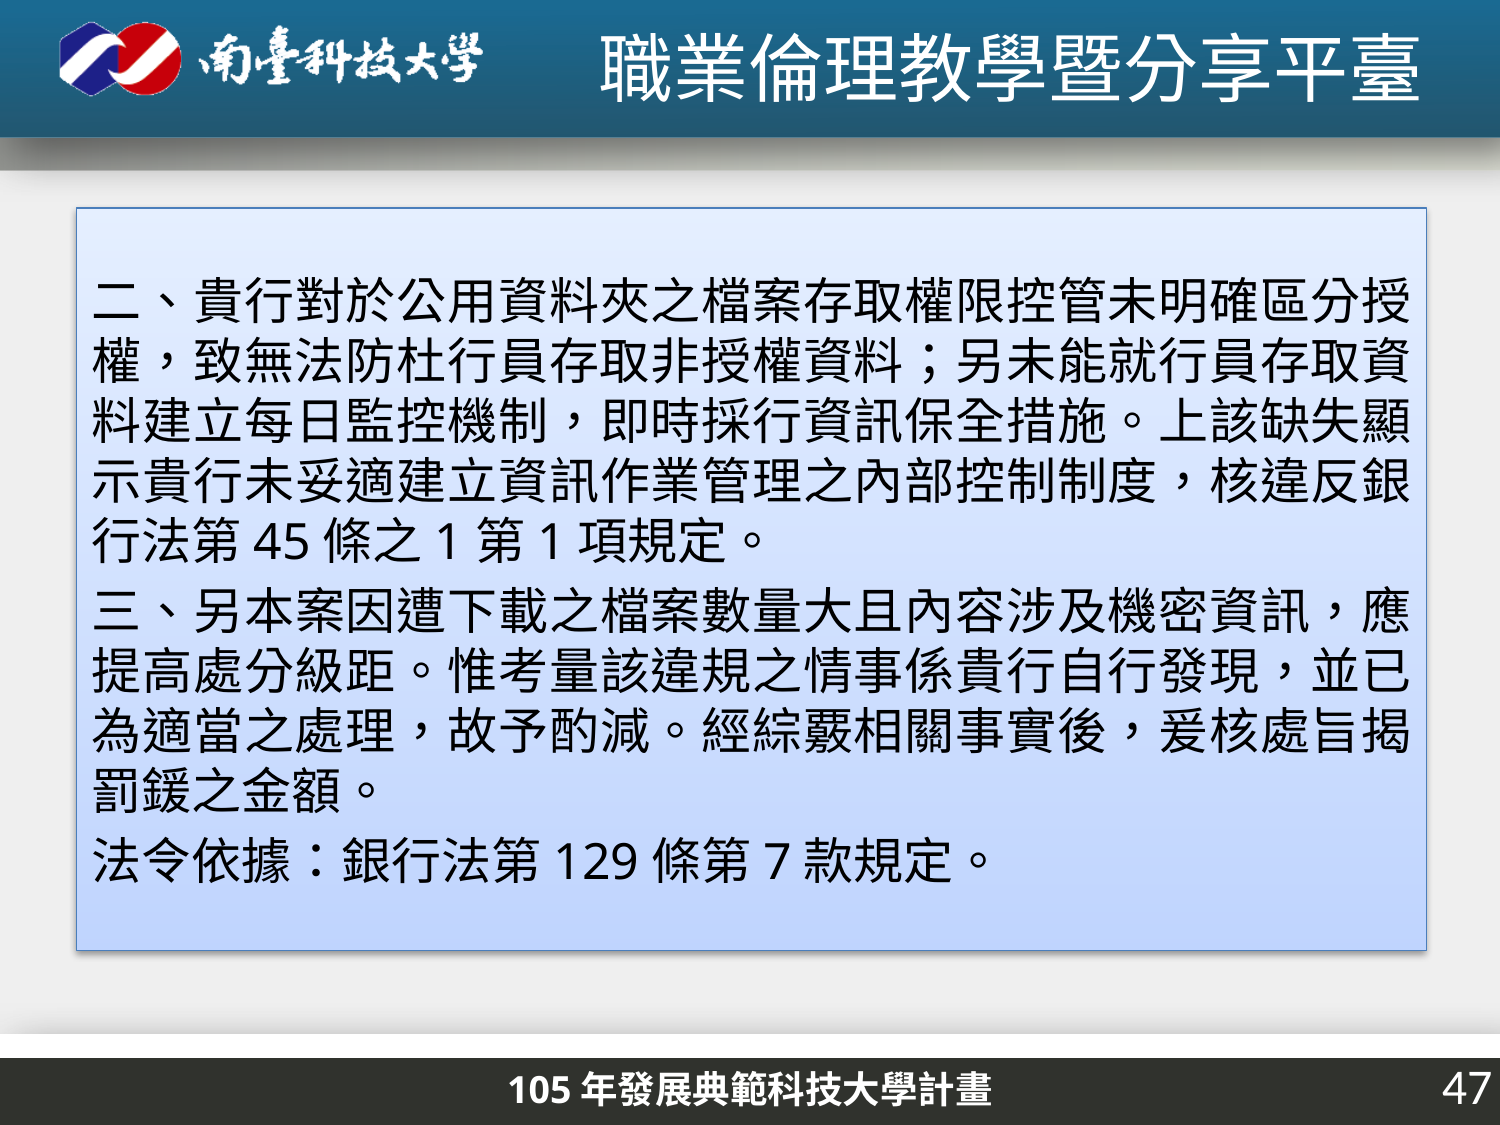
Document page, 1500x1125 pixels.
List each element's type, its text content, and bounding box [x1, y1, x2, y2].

picture [0, 0, 1500, 1125]
list 二、貴行對於公用資料夾之檔案存取權限控管未明確區分授權，致無法防杜行員存取非授權資料；另未能就行員存取資料建立每日監控機制，即時採行資訊保全措施。上該缺失顯示貴行未妥適建立資訊作業管理之內部控制制度，核違反銀行法第45條之1第1項規定。 三、另本案因遭下載之檔案數量大且內容涉及機密資訊，應提高處分級距。惟考量該違規之情事係貴行自行發現，並已為適當之處理，故予酌減。經綜覈相關事實後，爰核處旨揭罰鍰之金額。 法令依據：銀行法第129條第7款規定。 [76, 207, 1427, 951]
text_box 職業倫理教學暨分享平臺 [572, 13, 1450, 119]
